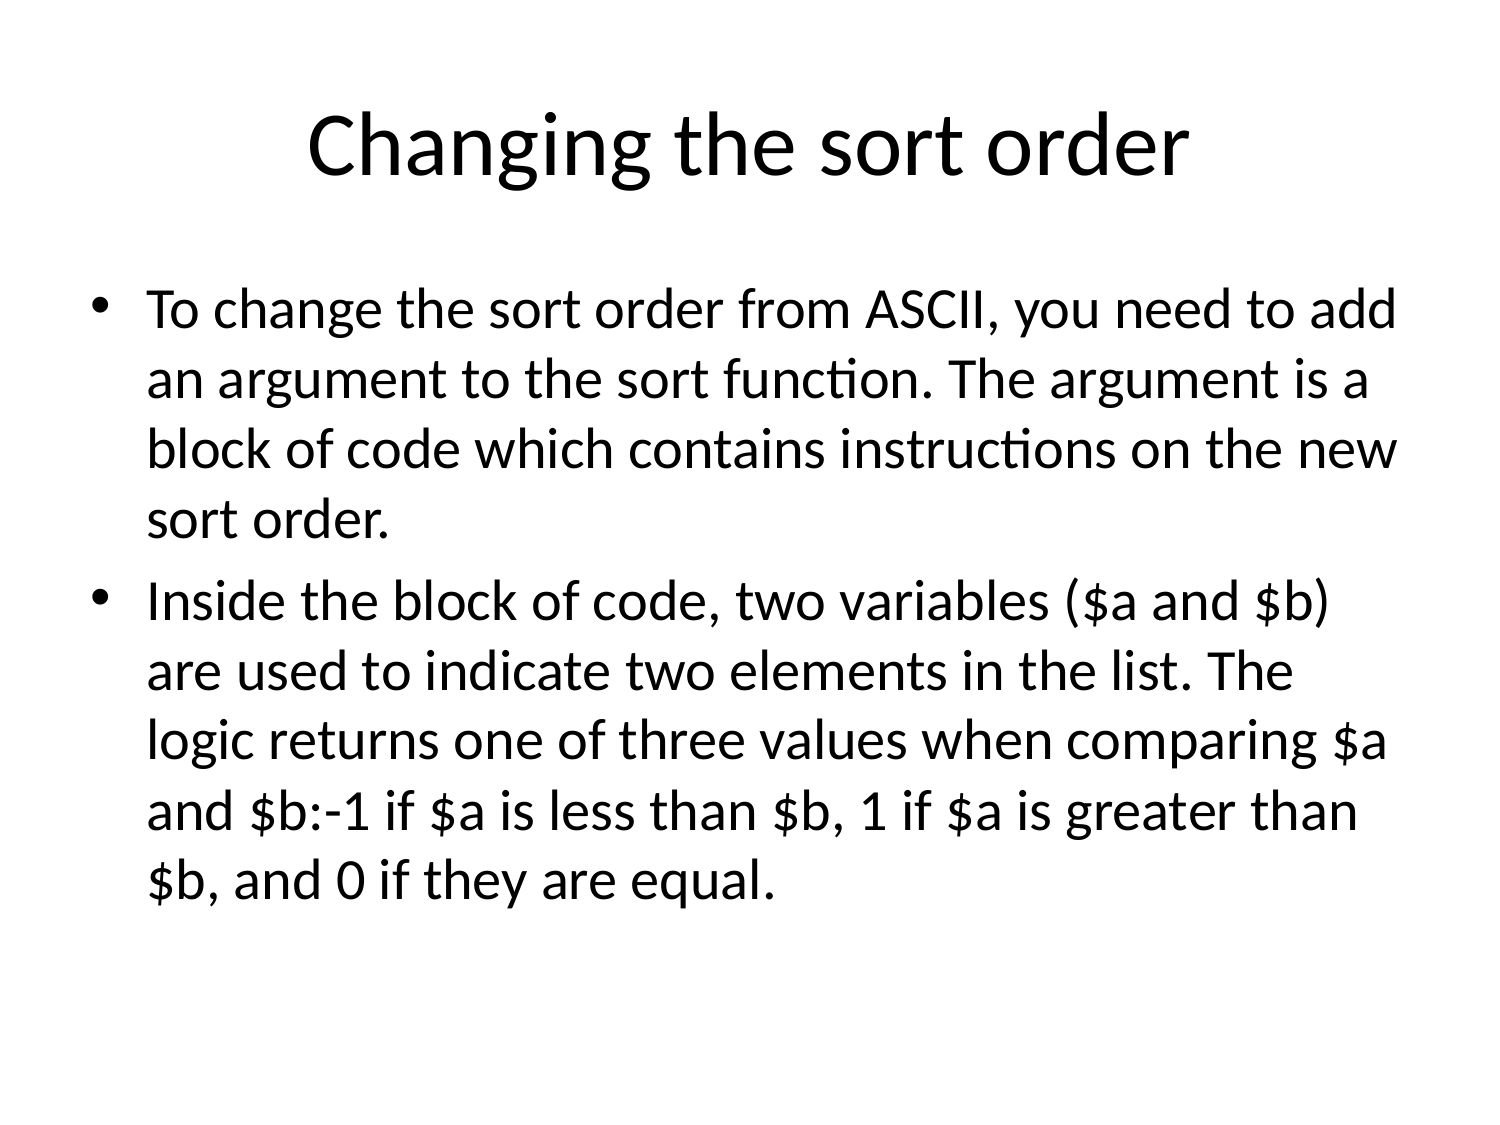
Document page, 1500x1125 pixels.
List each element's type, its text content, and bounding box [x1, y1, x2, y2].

list To change the sort order from ASCII, you need to add an argument to the sort function. The argument is a block of code which contains instructions on the new sort order. Inside the block of code, two variables ($a and $b) are used to indicate two elements in the list. The logic returns one of three values when comparing $a and $b:-1 if $a is less than $b, 1 if $a is greater than $b, and 0 if they are equal. [75, 262, 1425, 1005]
title Changing the sort order [75, 45, 1425, 233]
